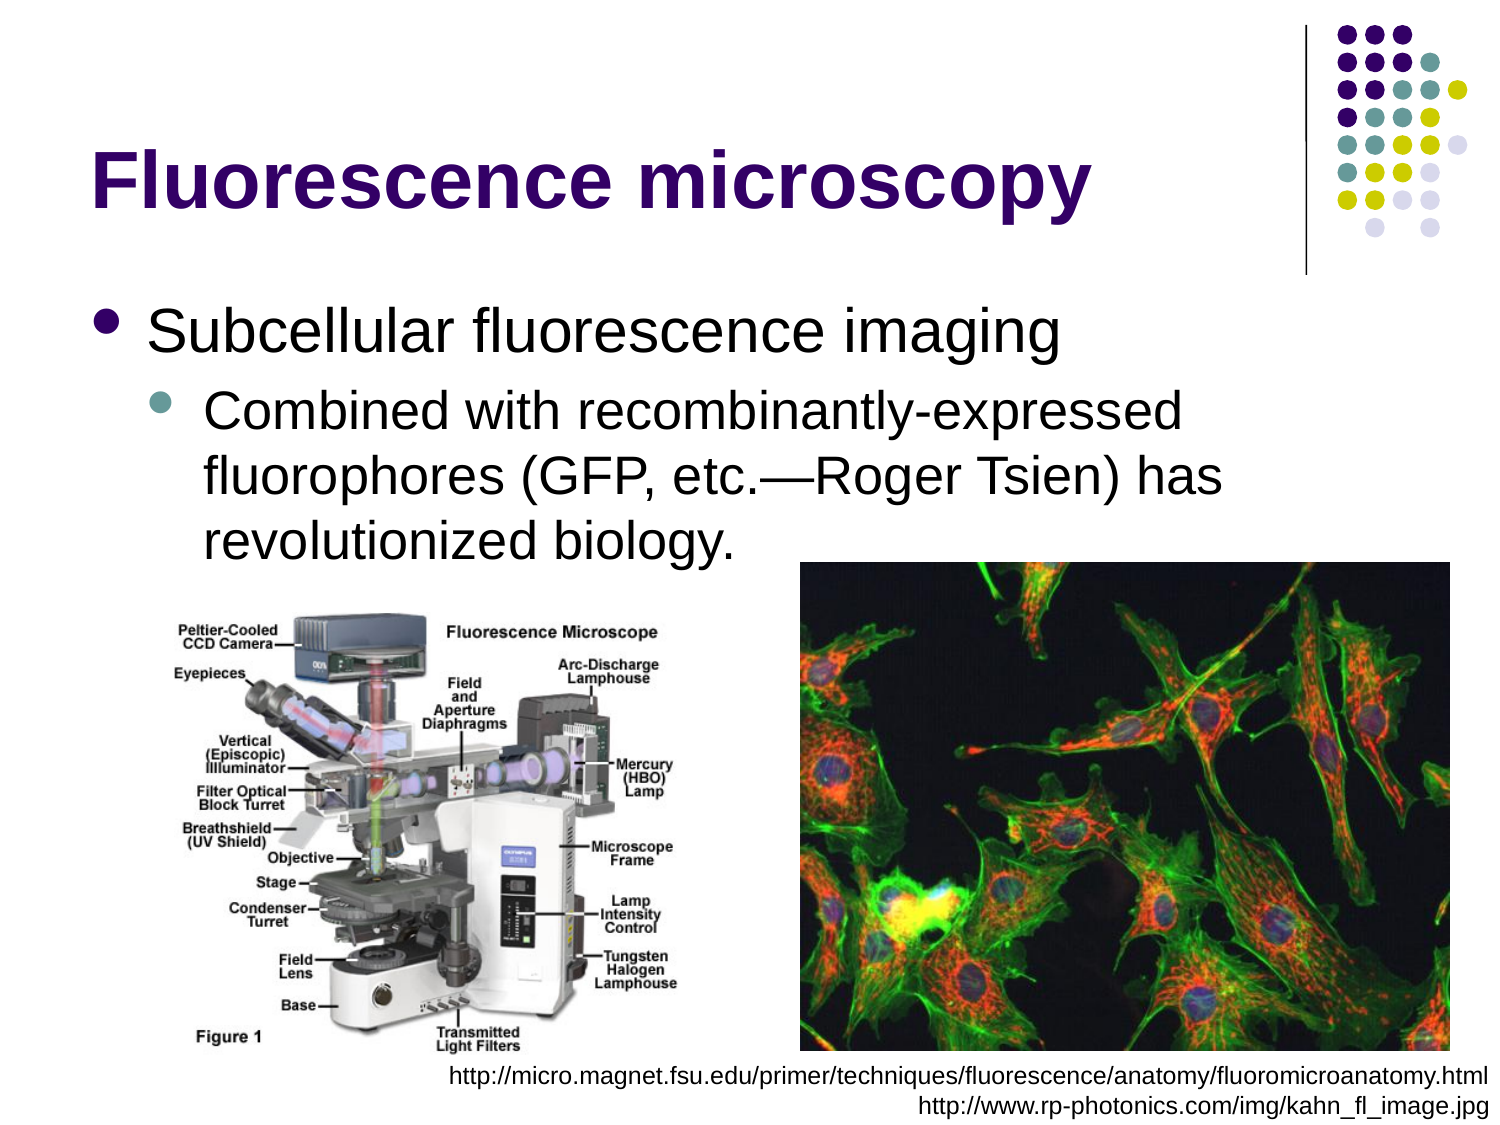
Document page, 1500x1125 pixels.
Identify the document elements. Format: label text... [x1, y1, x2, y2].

picture [174, 612, 679, 1056]
picture [799, 562, 1451, 1051]
text_box http://micro.magnet.fsu.edu/primer/techniques/fluorescence/anatomy/fluoromicroanatomy.html http://www.rp-photonics.com/img/kahn_fl_image.jpg [433, 1051, 1500, 1125]
title Fluorescence microscopy [75, 20, 1313, 233]
list Subcellular fluorescence imaging Combined with recombinantly-expressed fluorophores (GFP, etc.—Roger Tsien) has revolutionized biology. [75, 282, 1425, 1006]
